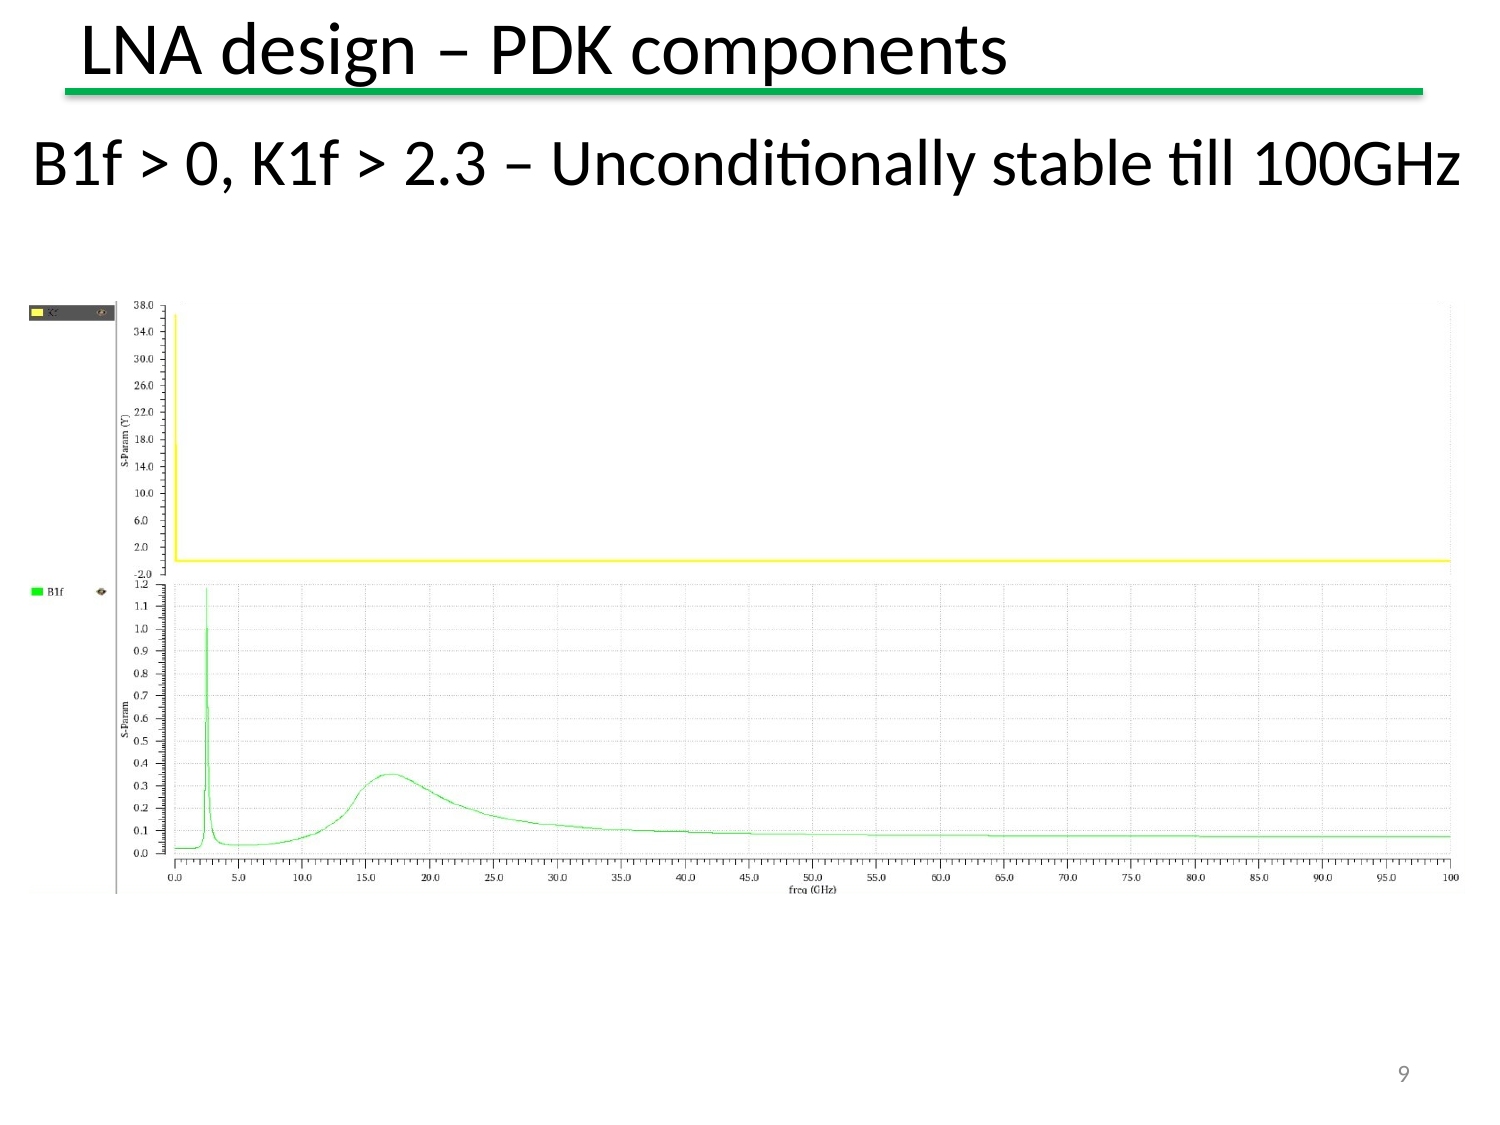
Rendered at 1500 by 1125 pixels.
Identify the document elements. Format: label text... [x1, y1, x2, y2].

picture [29, 301, 1465, 894]
title LNA design – PDK components [64, 7, 1471, 82]
slide_number 9 [1074, 1042, 1425, 1103]
text_box B1f > 0, K1f > 2.3 – Unconditionally stable till 100GHz [17, 121, 1490, 196]
